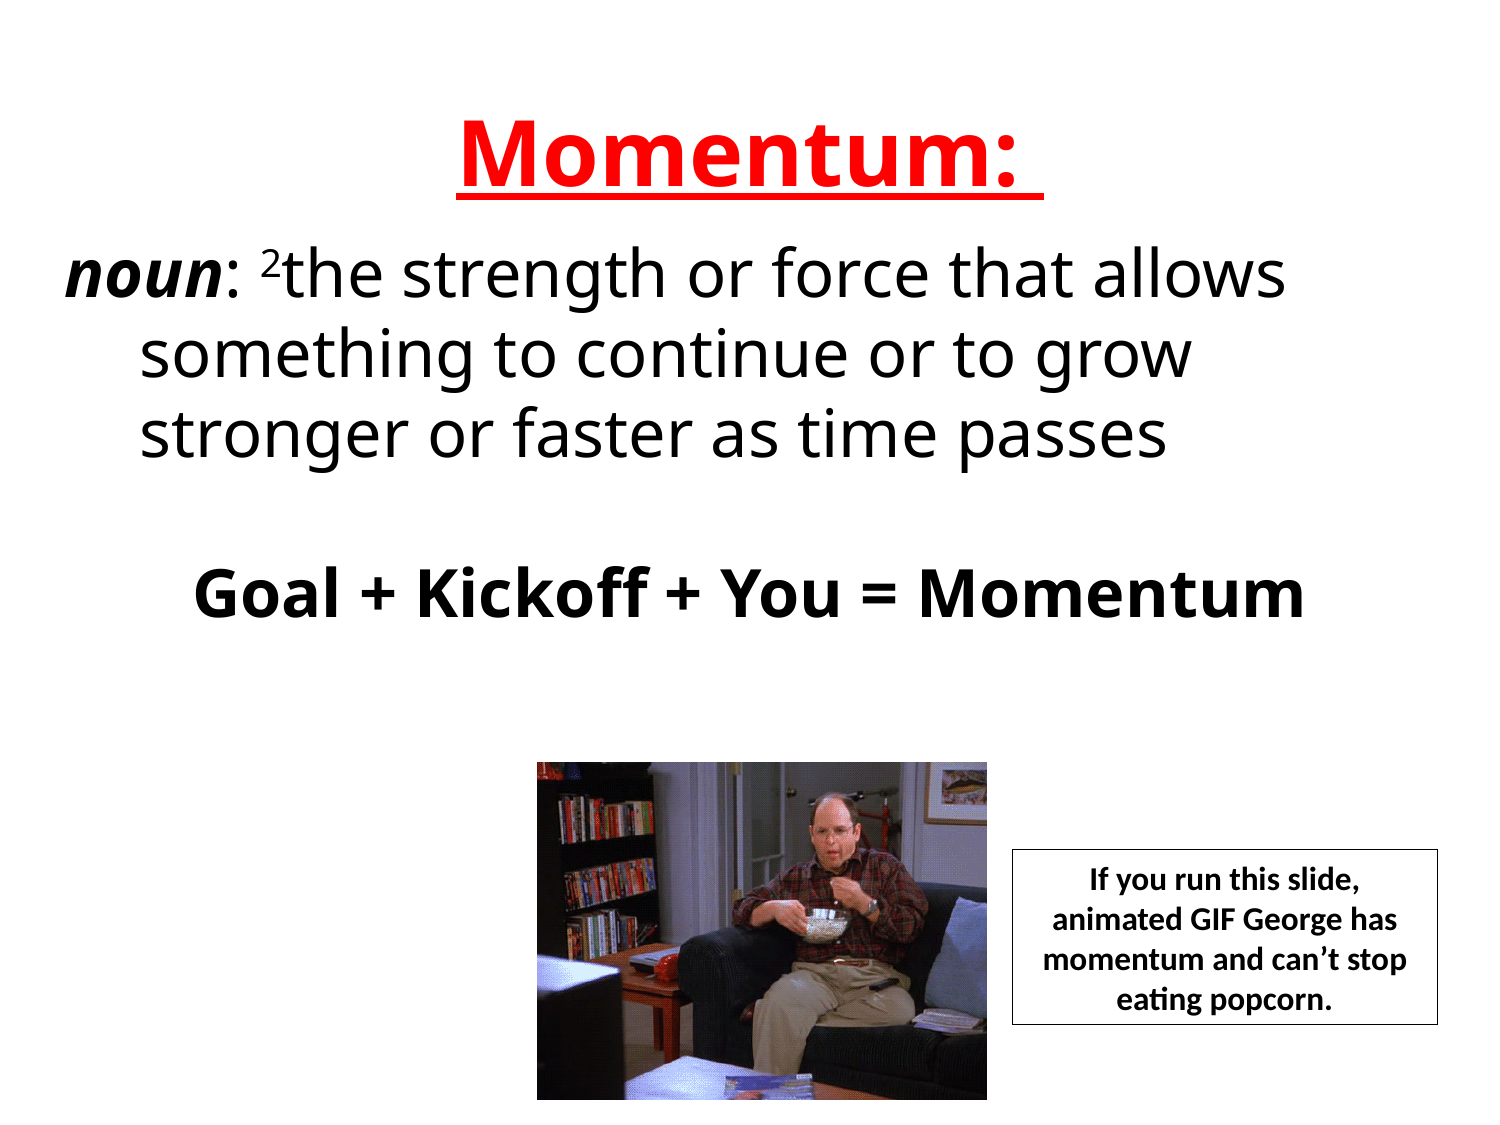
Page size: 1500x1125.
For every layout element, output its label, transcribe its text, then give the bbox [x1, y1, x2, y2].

text_box Momentum: noun: 2the strength or force that allows something to continue or to grow stronger or faster as time passes Goal + Kickoff + You = Momentum [50, 87, 1450, 639]
picture [537, 762, 988, 1100]
text_box If you run this slide, animated GIF George has momentum and can’t stop eating popcorn. [1012, 849, 1438, 1025]
